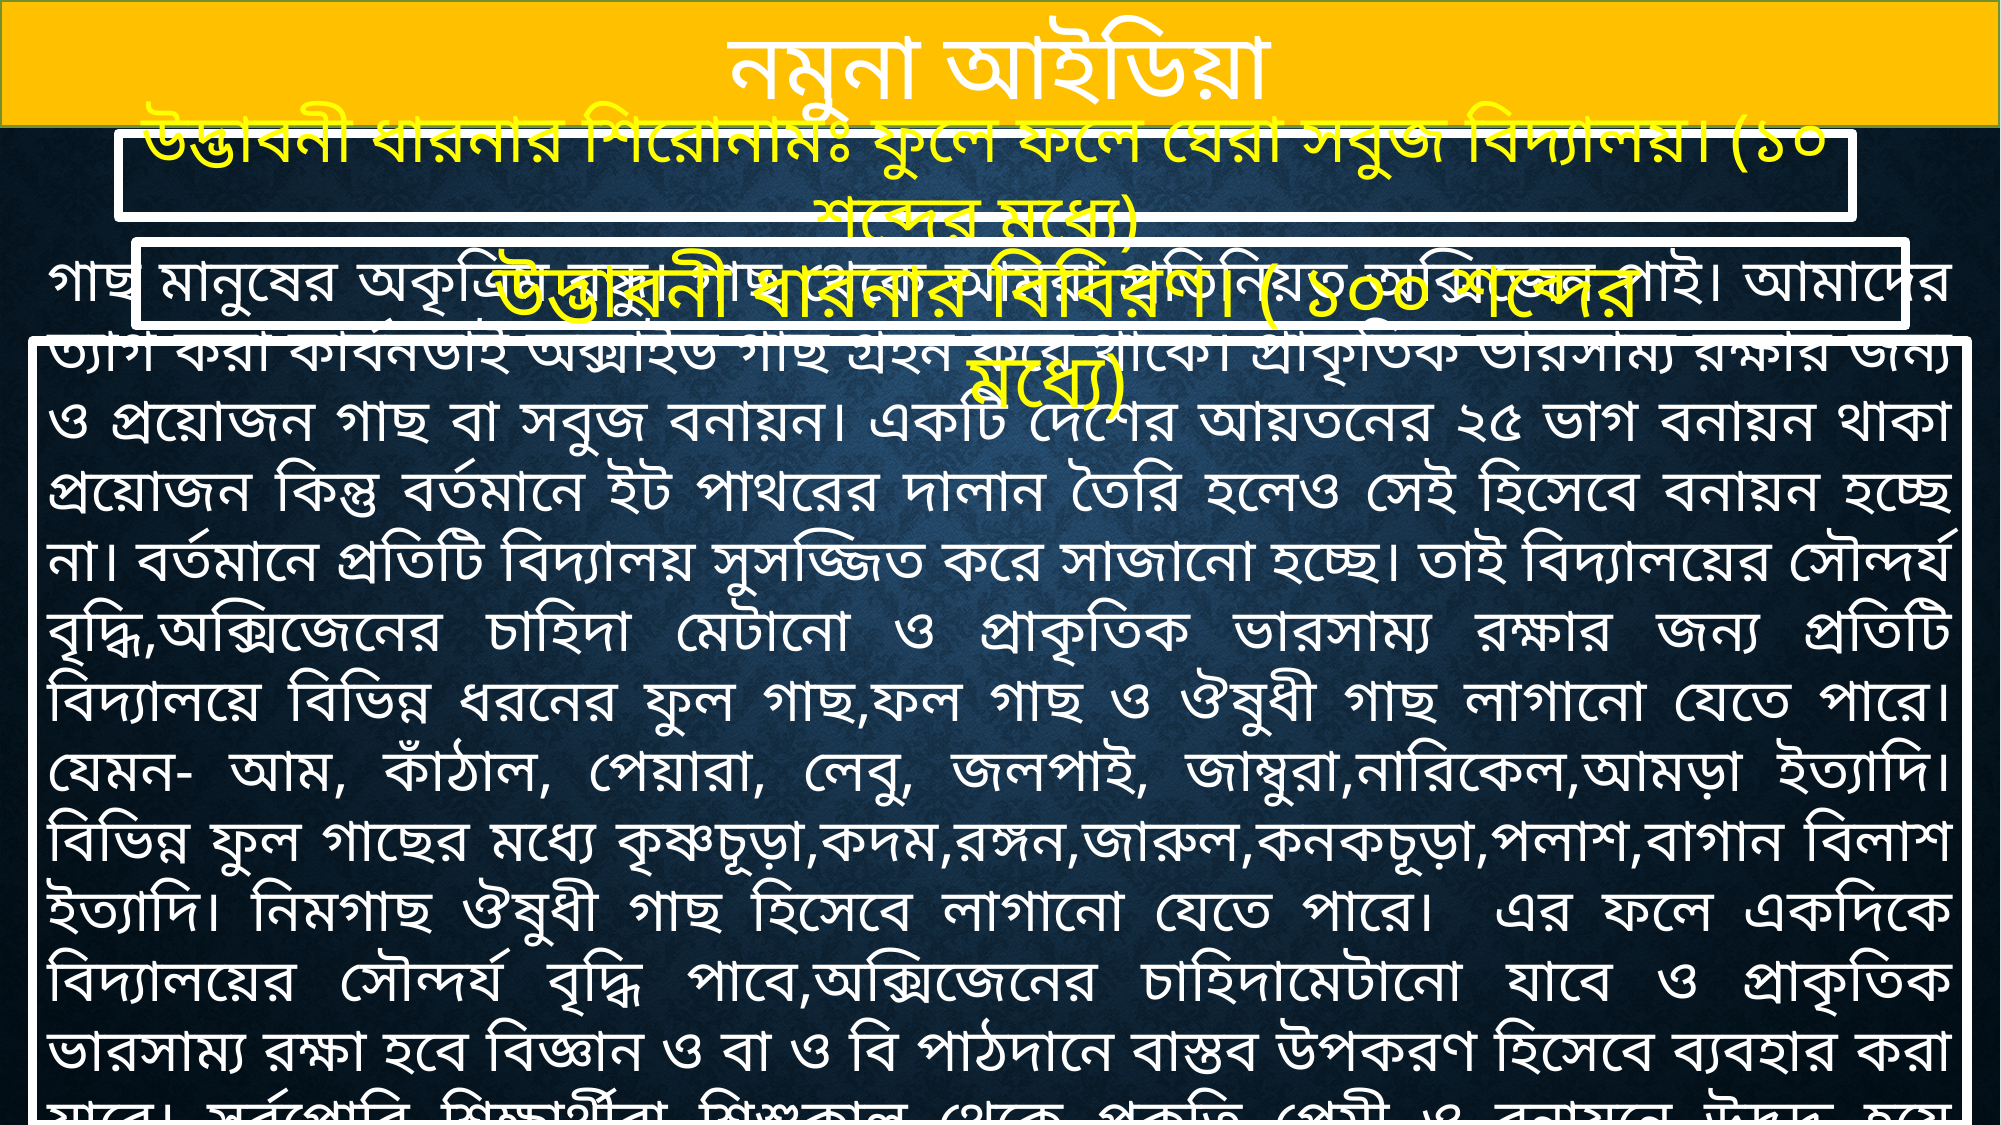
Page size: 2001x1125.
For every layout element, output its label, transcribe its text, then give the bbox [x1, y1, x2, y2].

text_box [1714, 241, 1907, 327]
text_box উদ্ভাবনী ধারনার শিরোনামঃ ফুলে ফলে ঘেরা সবুজ বিদ্যালয়। (১০ শব্দের মধ্যে) [117, 132, 1854, 219]
text_box উদ্ভাবনী ধারনার বিবিরণ। ( ১০০ শব্দের মধ্যে) [420, 234, 1714, 430]
text_box নমুনা আইডিয়া [0, 0, 2000, 128]
text_box [135, 241, 420, 327]
text_box গাছ মানুষের অকৃত্রিম বন্ধু। গাছ থেকে আমরা প্রতিনিয়ত অক্সিজেন পাই। আমাদের ত্যাগ করা কার্বনডাই অক্সাইড গাছ গ্রহন করে থাকে। প্রাকৃতিক ভারসাম্য রক্ষার জন্য ও প্রয়োজন গাছ বা সবুজ বনায়ন। একটি দেশের আয়তনের ২৫ ভাগ বনায়ন থাকা প্রয়োজন কিন্তু বর্তমানে ইট পাথরের দালান তৈরি হলেও সেই হিসেবে বনায়ন হচ্ছে না। বর্তমানে প্রতিটি বিদ্যালয় সুসজ্জিত করে সাজানো হচ্ছে। তাই বিদ্যালয়ের সৌন্দর্য বৃদ্ধি,অক্সিজেনের চাহিদা মেটানো ও প্রাকৃতিক ভারসাম্য রক্ষার জন্য প্রতিটি বিদ্যালয়ে বিভিন্ন ধরনের ফুল গাছ,ফল গাছ ও ঔষুধী গাছ লাগানো যেতে পারে। যেমন- আম, কাঁঠাল, পেয়ারা, লেবু, জলপাই, জাম্বুরা,নারিকেল,আমড়া ইত্যাদি। বিভিন্ন ফুল গাছের মধ্যে কৃষ্ণচূড়া,কদম,রঙ্গন,জারুল,কনকচূড়া,পলাশ,বাগান বিলাশ ইত্যাদি। নিমগাছ ঔষুধী গাছ হিসেবে লাগানো যেতে পারে। এর ফলে একদিকে বিদ্যালয়ের সৌন্দর্য বৃদ্ধি পাবে,অক্সিজেনের চাহিদামেটানো যাবে ও প্রাকৃতিক ভারসাম্য রক্ষা হবে বিজ্ঞান ও বা ও বি পাঠদানে বাস্তব উপকরণ হিসেবে ব্যবহার করা যাবে। সর্বপোরি শিক্ষার্থীরা শিশুকাল থেকে প্রকৃতি প্রেমী ও বনায়নে উদ্ভুদ্ধ হয়ে উঠবে। [31, 339, 1969, 1125]
